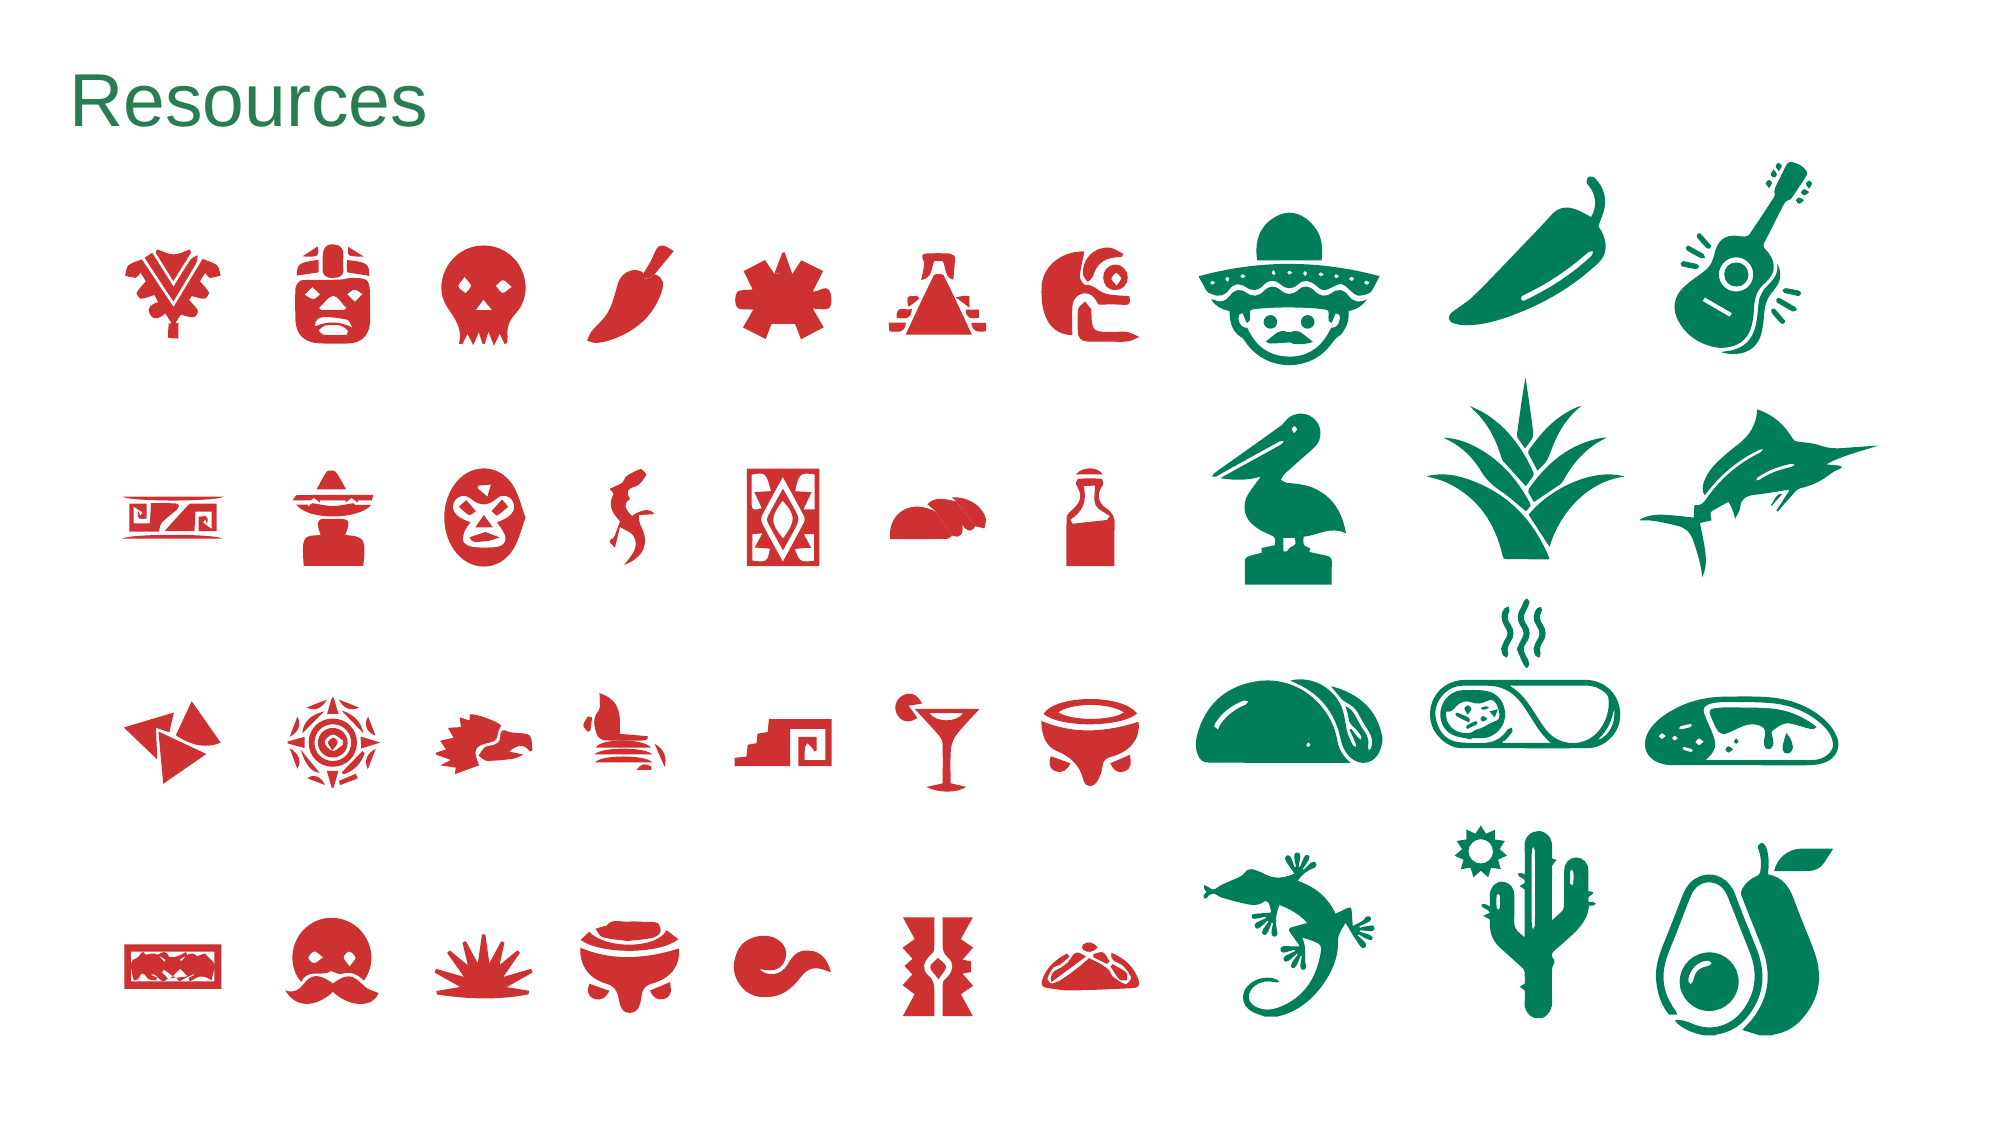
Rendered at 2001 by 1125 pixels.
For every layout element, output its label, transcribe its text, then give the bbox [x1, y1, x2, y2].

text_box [121, 161, 1878, 1036]
list Resources [31, 42, 466, 162]
